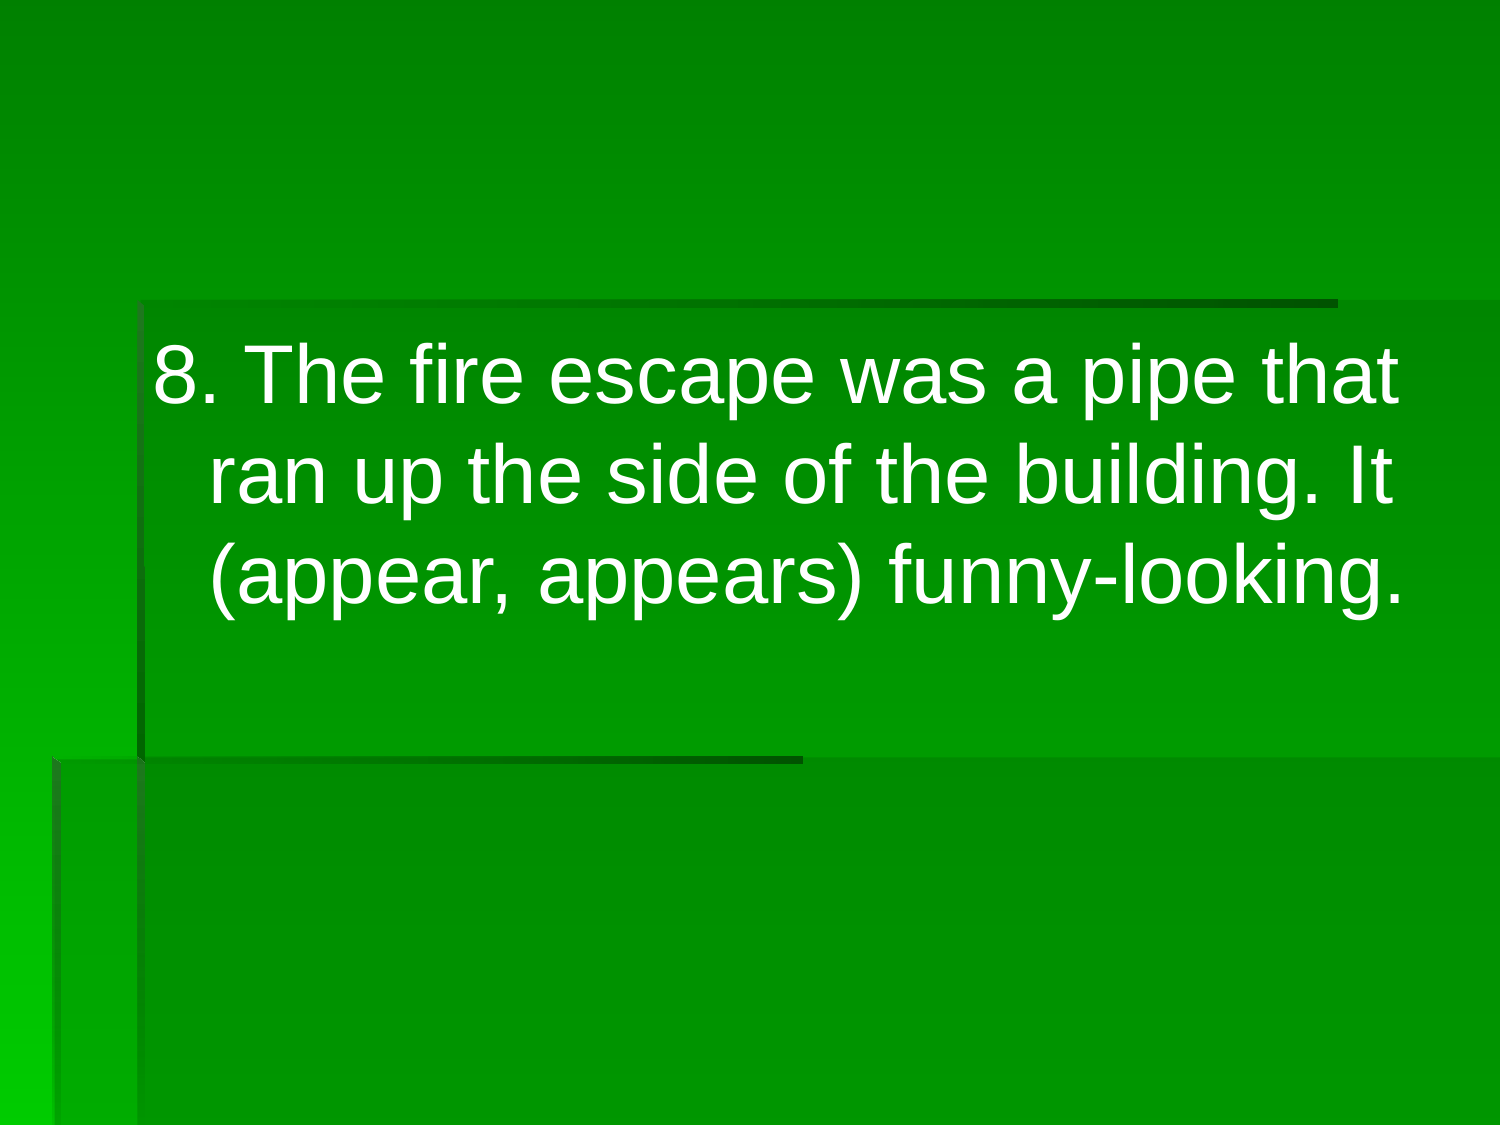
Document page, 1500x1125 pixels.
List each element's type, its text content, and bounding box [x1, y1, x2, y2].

list 8. The fire escape was a pipe that ran up the side of the building. It (appear, appears) funny-looking. [137, 312, 1452, 1001]
